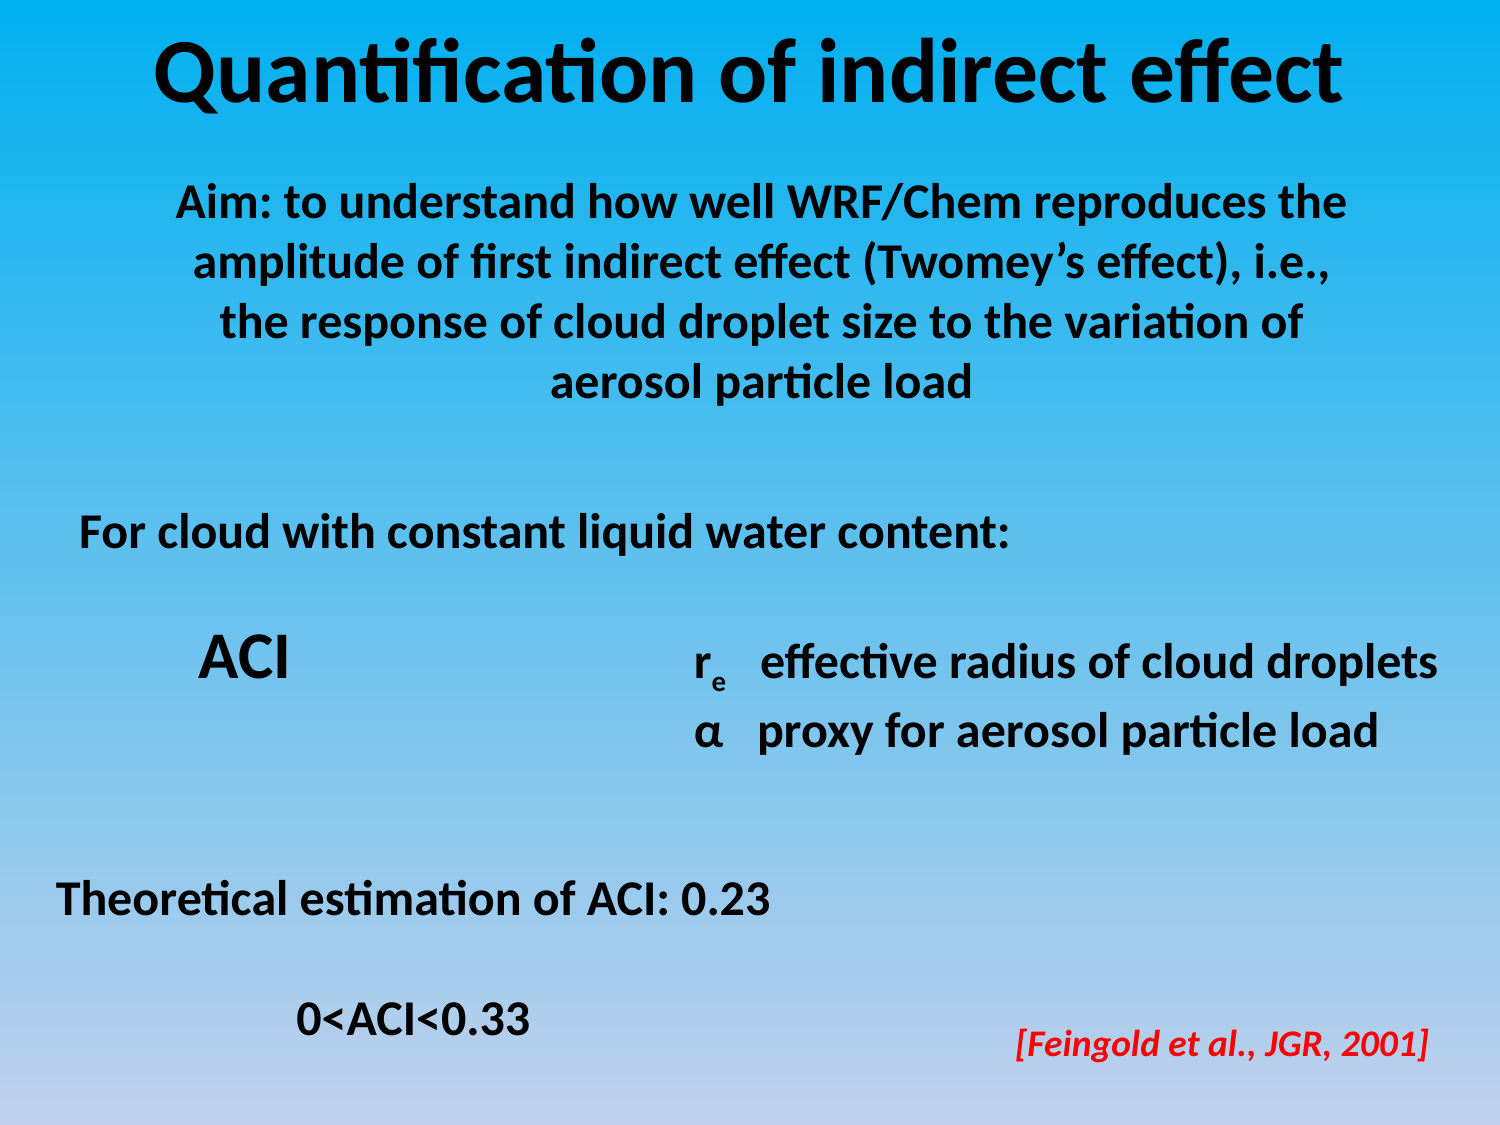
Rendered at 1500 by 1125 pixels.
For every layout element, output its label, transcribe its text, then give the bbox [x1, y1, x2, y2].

text_box For cloud with constant liquid water content: [64, 491, 1026, 567]
title Quantification of indirect effect [75, 0, 1425, 160]
text_box Aim: to understand how well WRF/Chem reproduces the amplitude of first indirect effect (Twomey’s effect), i.e., the response of cloud droplet size to the variation of aerosol particle load [147, 160, 1376, 416]
text_box Theoretical estimation of ACI: 0.23 0<ACI<0.33 [40, 857, 786, 1053]
text_box re effective radius of cloud droplets α proxy for aerosol particle load [679, 621, 1471, 765]
text_box [Feingold et al., JGR, 2001] [1000, 1011, 1445, 1072]
